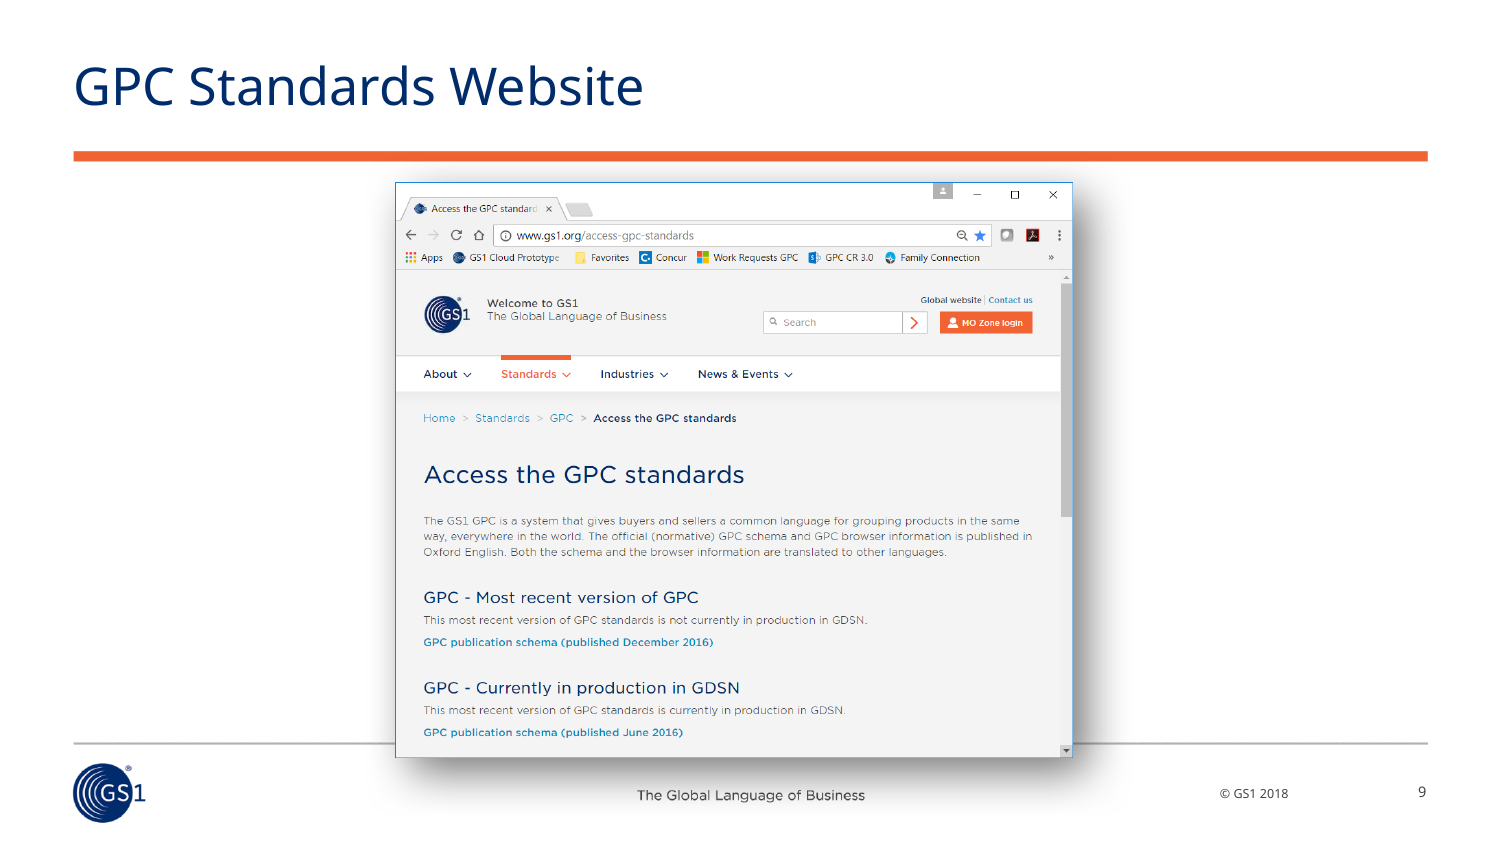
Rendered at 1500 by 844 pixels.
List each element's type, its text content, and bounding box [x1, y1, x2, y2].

picture [0, 0, 1500, 844]
slide_number 9 [1385, 780, 1427, 806]
title GPC Standards Website [73, 28, 1426, 140]
